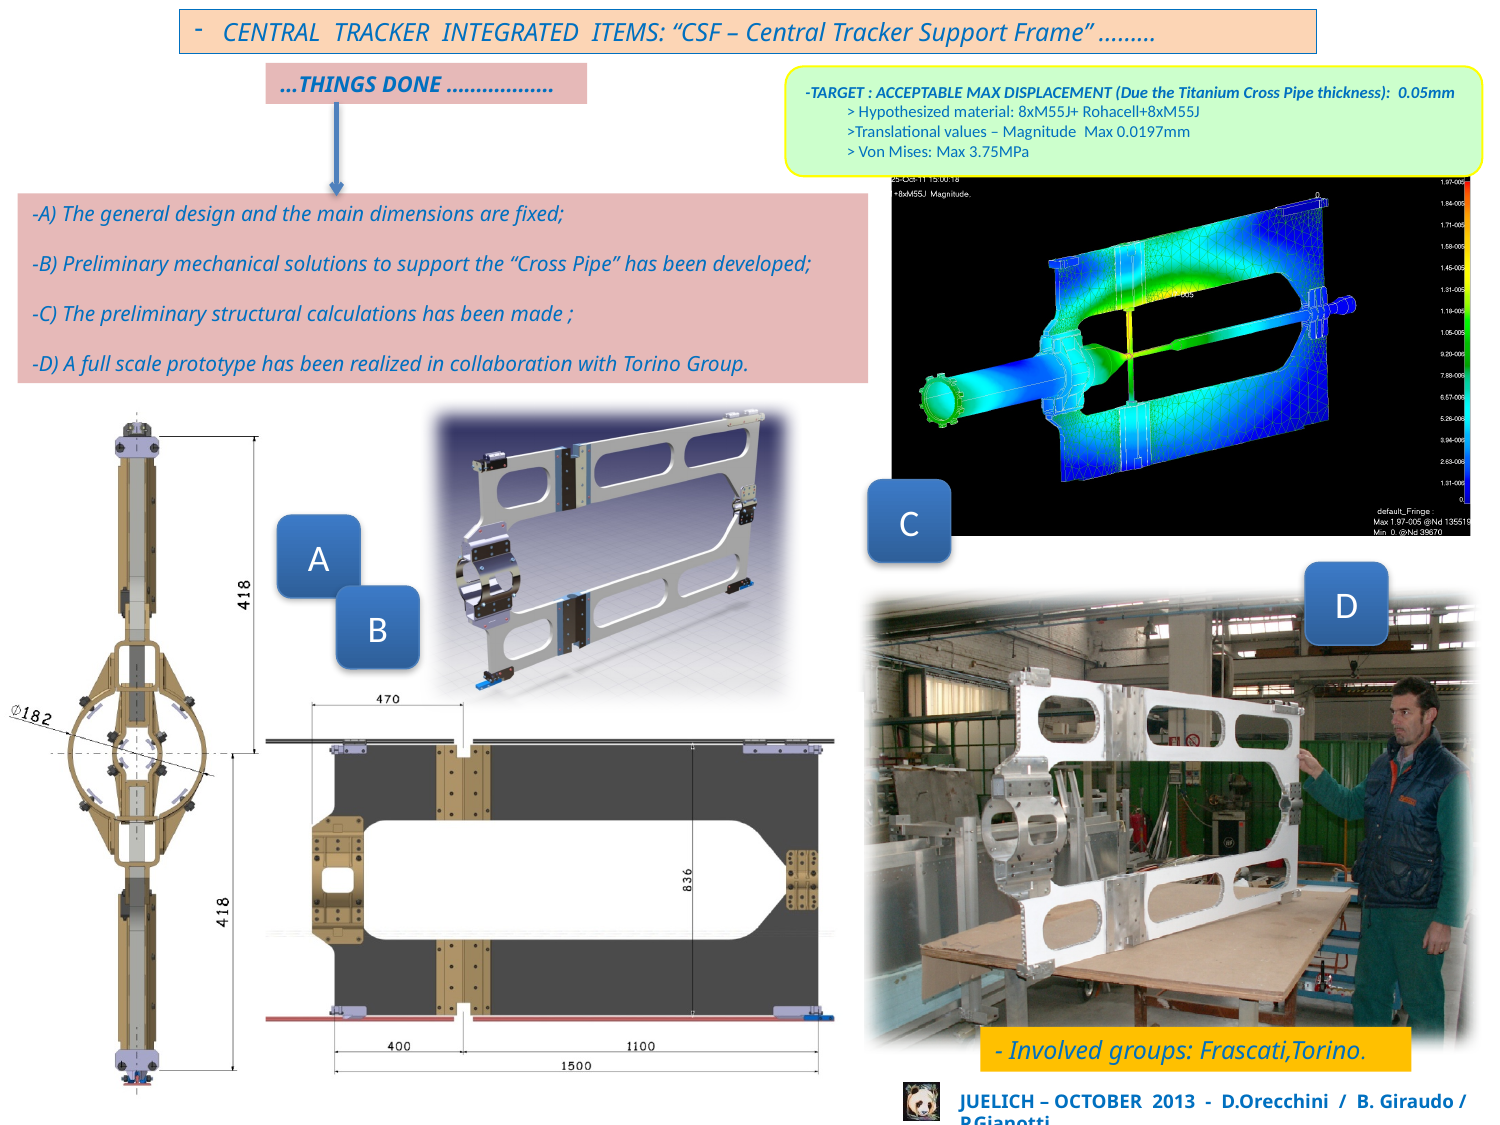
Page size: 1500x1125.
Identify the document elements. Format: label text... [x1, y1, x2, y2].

picture [891, 160, 1471, 537]
text_box A [294, 514, 361, 599]
text_box D [1304, 561, 1389, 583]
text_box -A) The general design and the main dimensions are fixed; -B) Preliminary mechanical solutions to support the “Cross Pipe” has been developed; -C) The preliminary structural calculations has been made ; -D) A full scale prototype has been realized in collaboration with Torino Group. [17, 193, 869, 384]
text_box …THINGS DONE ……………… [265, 62, 588, 104]
text_box - Involved groups: Frascati,Torino. [980, 1063, 1412, 1072]
picture [3, 390, 1483, 1118]
text_box JUELICH – OCTOBER 2013 - D.Orecchini / B. Giraudo / P.Gianotti [945, 1082, 1500, 1125]
text_box C [867, 478, 952, 564]
picture [903, 1082, 940, 1122]
text_box -TARGET : ACCEPTABLE MAX DISPLACEMENT (Due the Titanium Cross Pipe thickness): 0.05mm > Hypothesized material: 8xM55J+ Rohacell+8xM55J >Translational values – Magnitude Max 0.0197mm > Von Mises: Max 3.75MPa [783, 64, 1485, 179]
text_box B [335, 585, 413, 670]
text_box CENTRAL TRACKER INTEGRATED ITEMS: “CSF – Central Tracker Support Frame” ……… [179, 9, 1317, 54]
